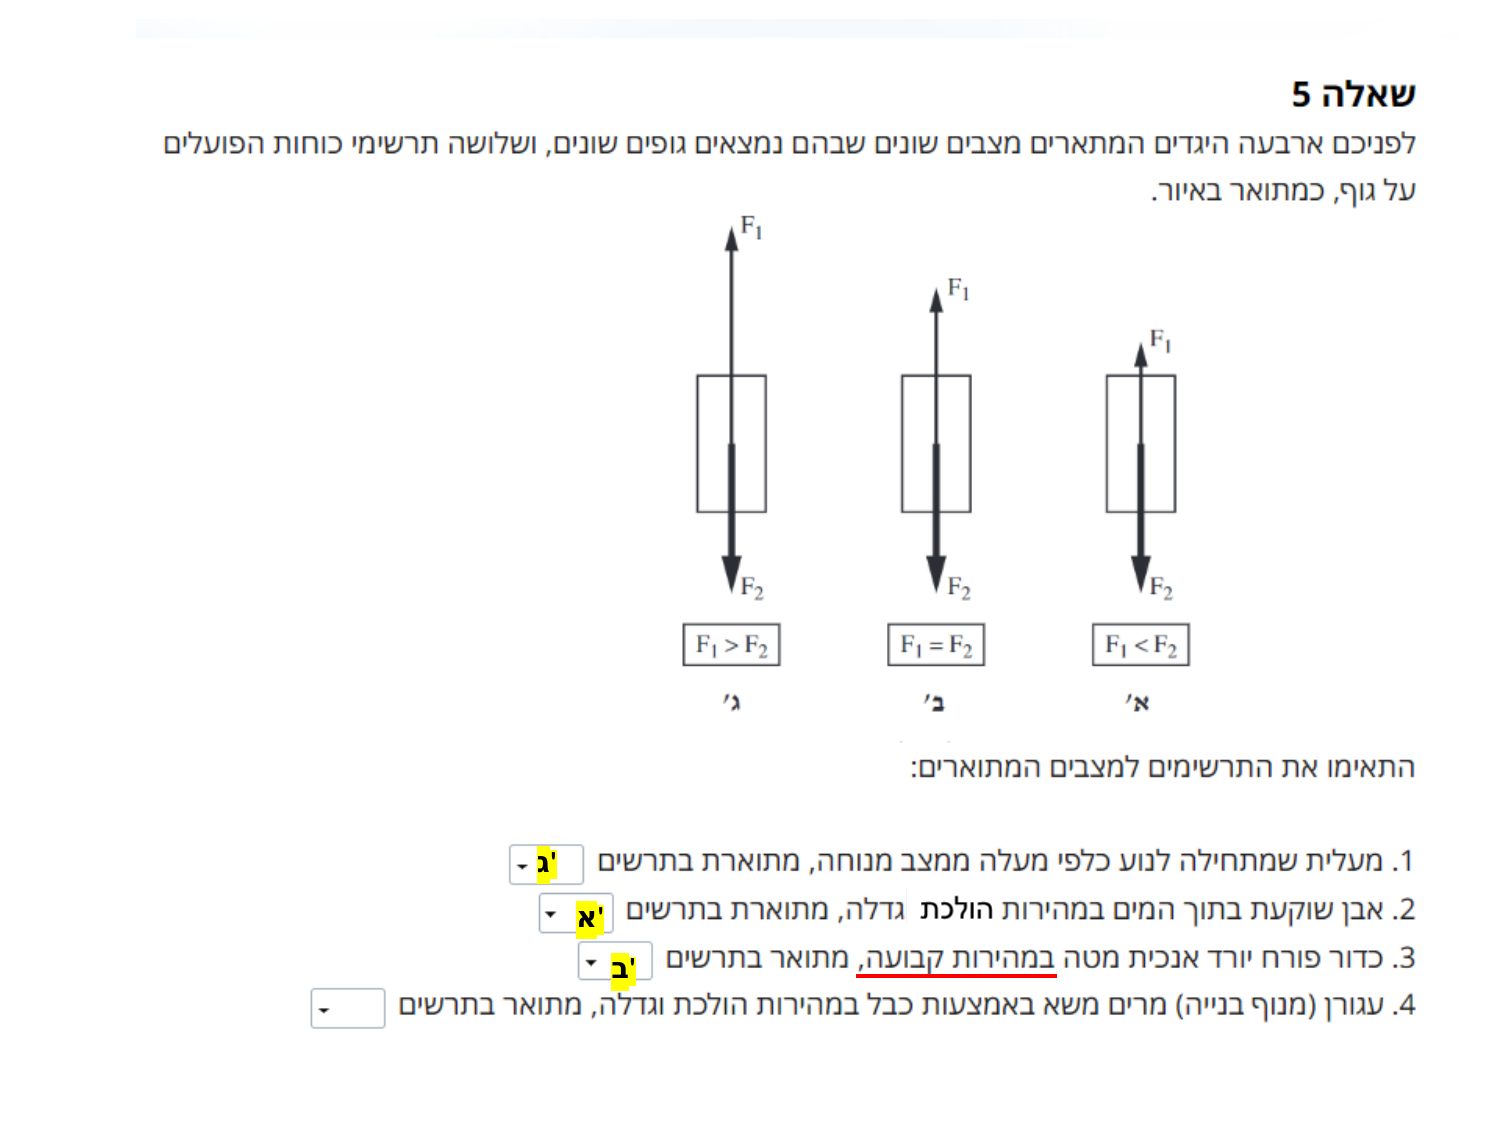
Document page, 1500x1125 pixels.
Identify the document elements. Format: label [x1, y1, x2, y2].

picture [135, 18, 1459, 1059]
